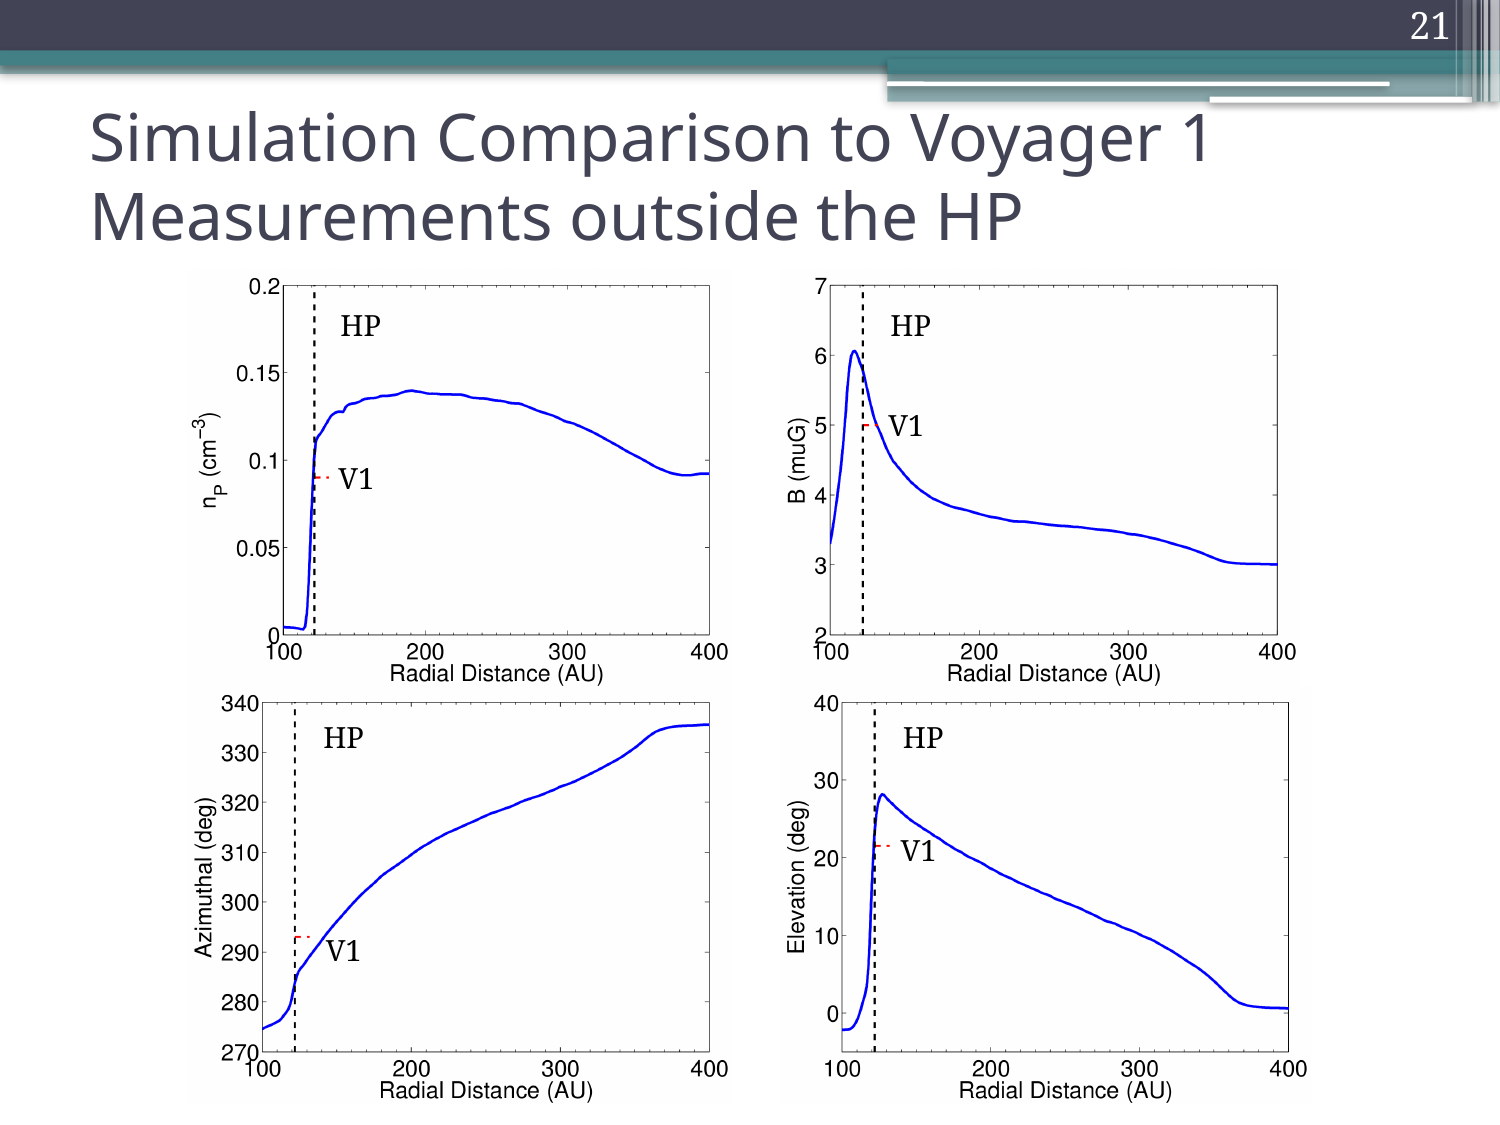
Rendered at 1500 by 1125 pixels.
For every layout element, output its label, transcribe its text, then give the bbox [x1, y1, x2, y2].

picture [779, 269, 1312, 1105]
picture [187, 269, 732, 1105]
slide_number 21 [1341, 1, 1466, 61]
title Simulation Comparison to Voyager 1 Measurements outside the HP [75, 87, 1425, 263]
